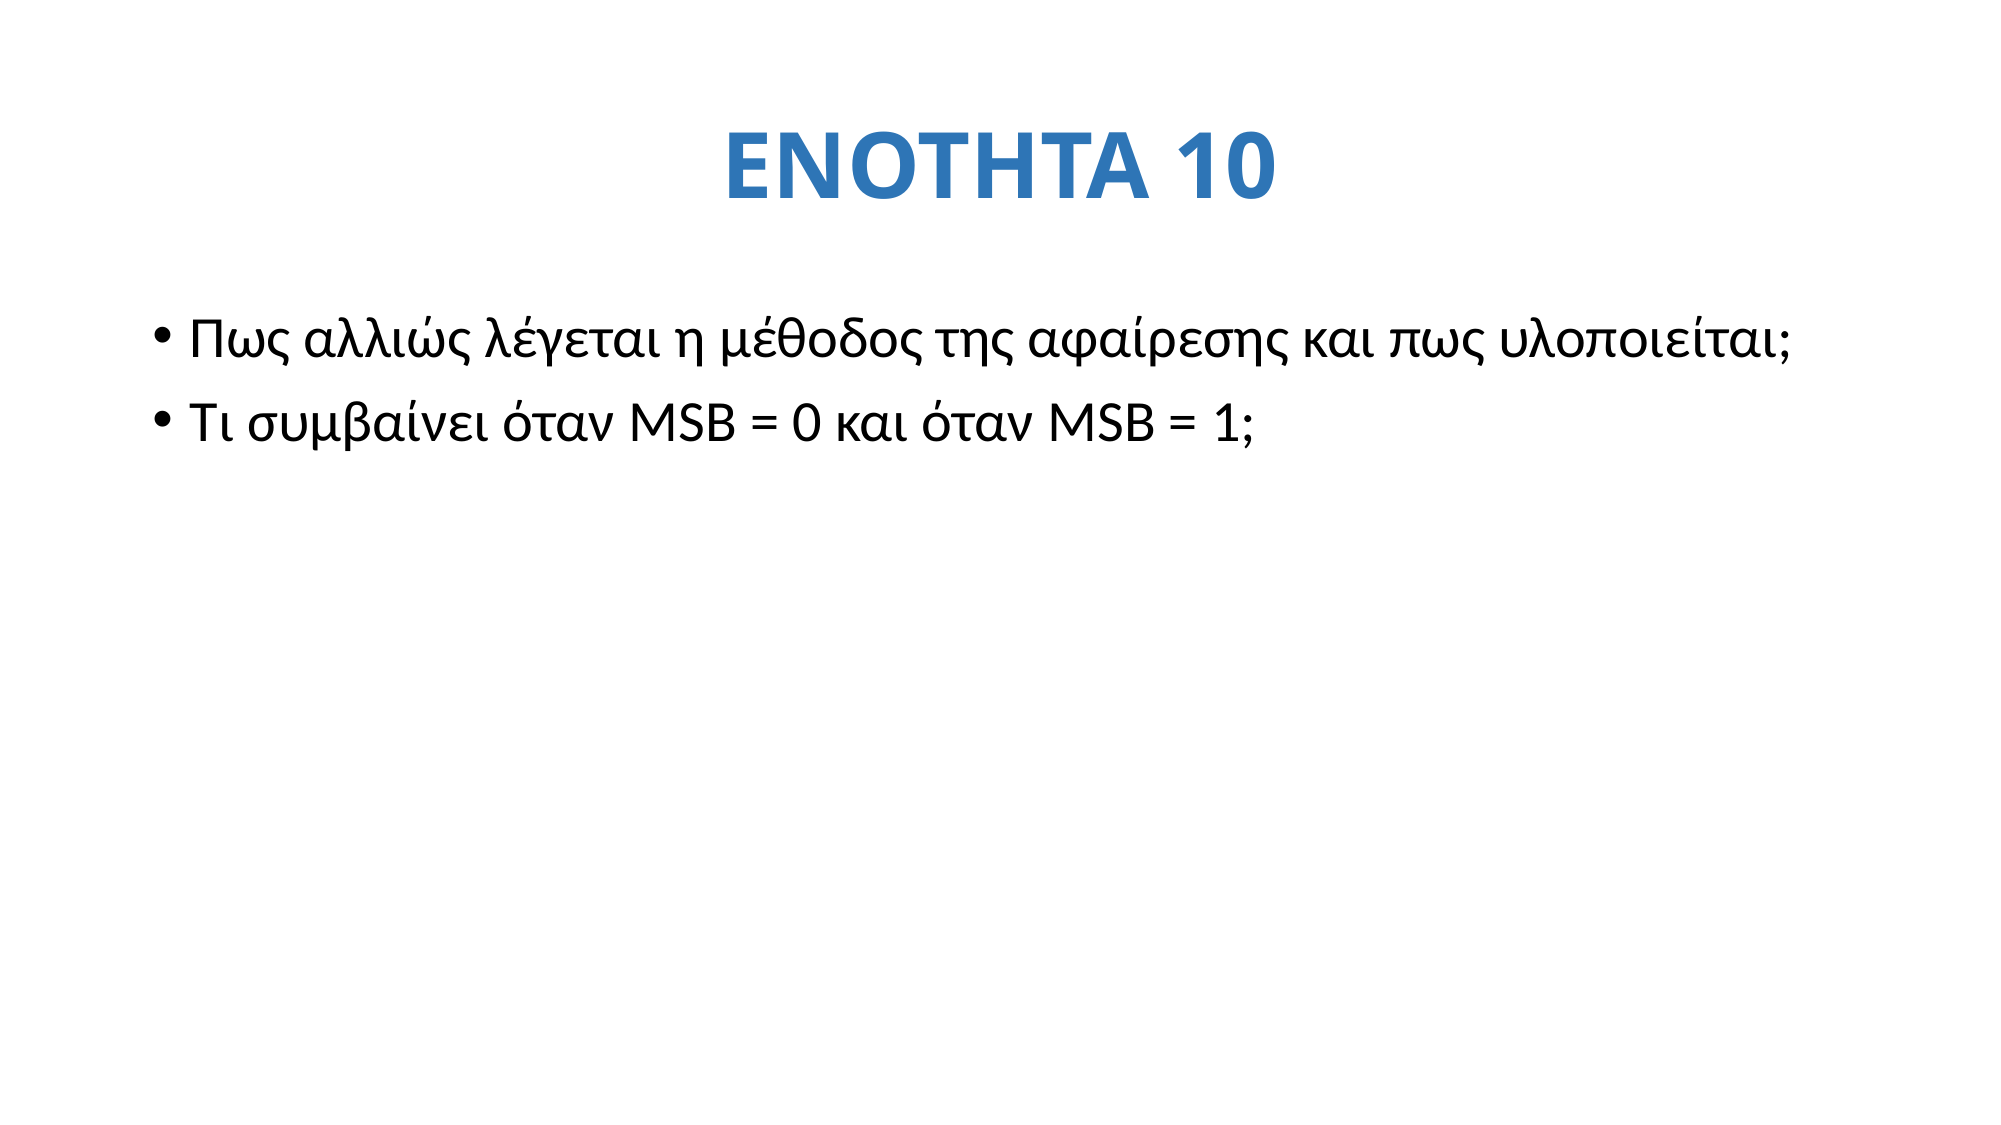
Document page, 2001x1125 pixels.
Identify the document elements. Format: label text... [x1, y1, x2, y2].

title ΕΝΟΤΗΤΑ 10 [137, 59, 1863, 278]
list Πως αλλιώς λέγεται η μέθοδος της αφαίρεσης και πως υλοποιείται; Τι συμβαίνει όταν MSB = 0 και όταν MSB = 1; [137, 299, 1863, 1014]
